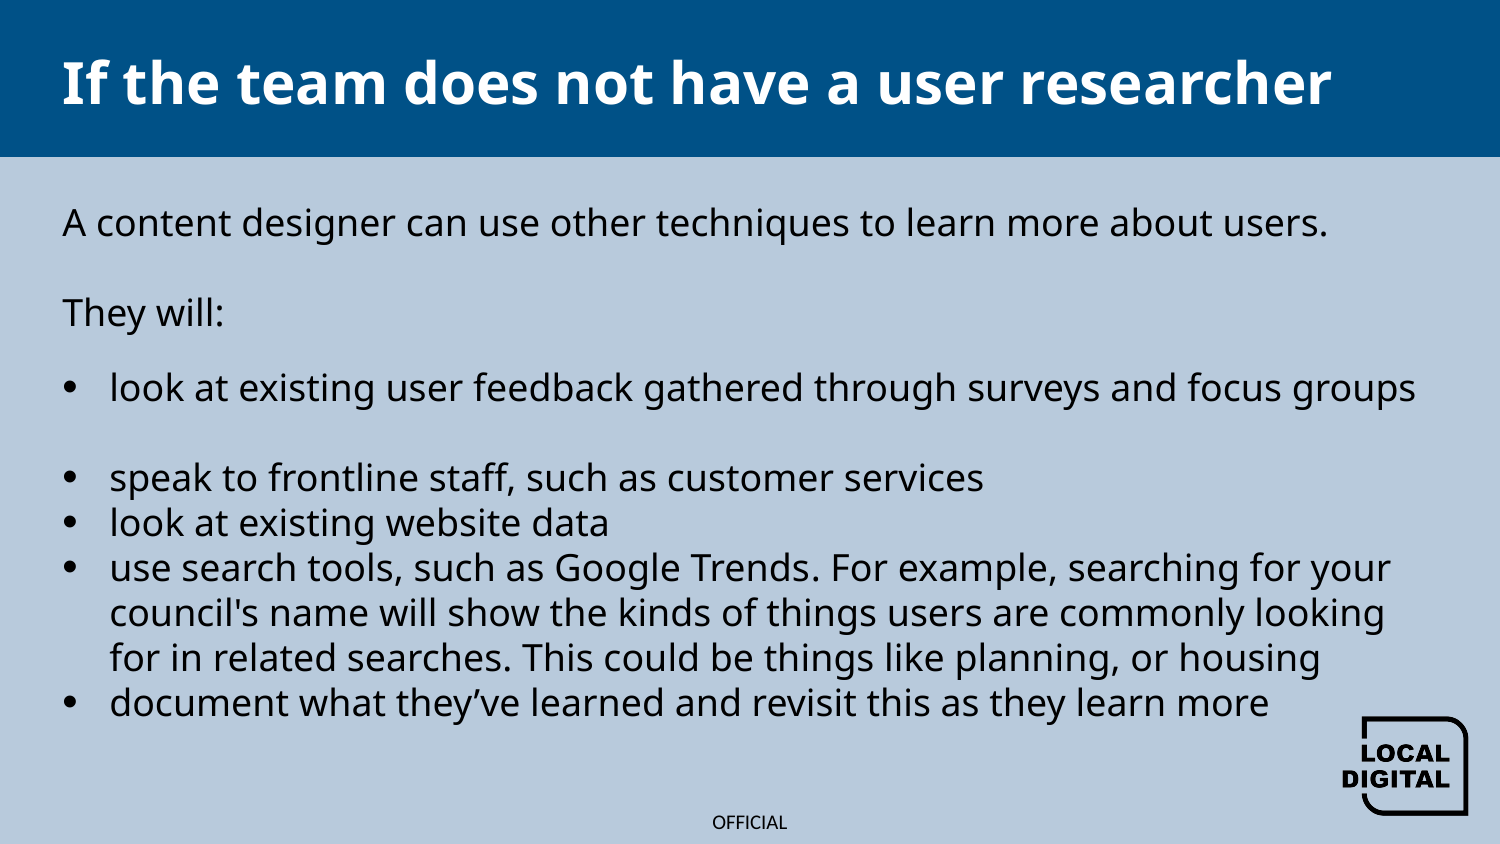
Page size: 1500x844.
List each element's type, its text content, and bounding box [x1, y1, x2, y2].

list A content designer can use other techniques to learn more about users.​​ They will:​​ look at existing user feedback gathered through surveys and focus groups ​​ speak to frontline staff, such as customer services​​ look at existing website data use search tools, such as Google Trends​​. For example, searching for your council's name will show the kinds of things users are commonly looking for in related searches. This could be things like planning, or housing document what they’ve learned and revisit this as they learn more [62, 183, 1438, 813]
title If the team does not have a user researcher [62, 31, 1374, 126]
picture [1318, 697, 1493, 835]
